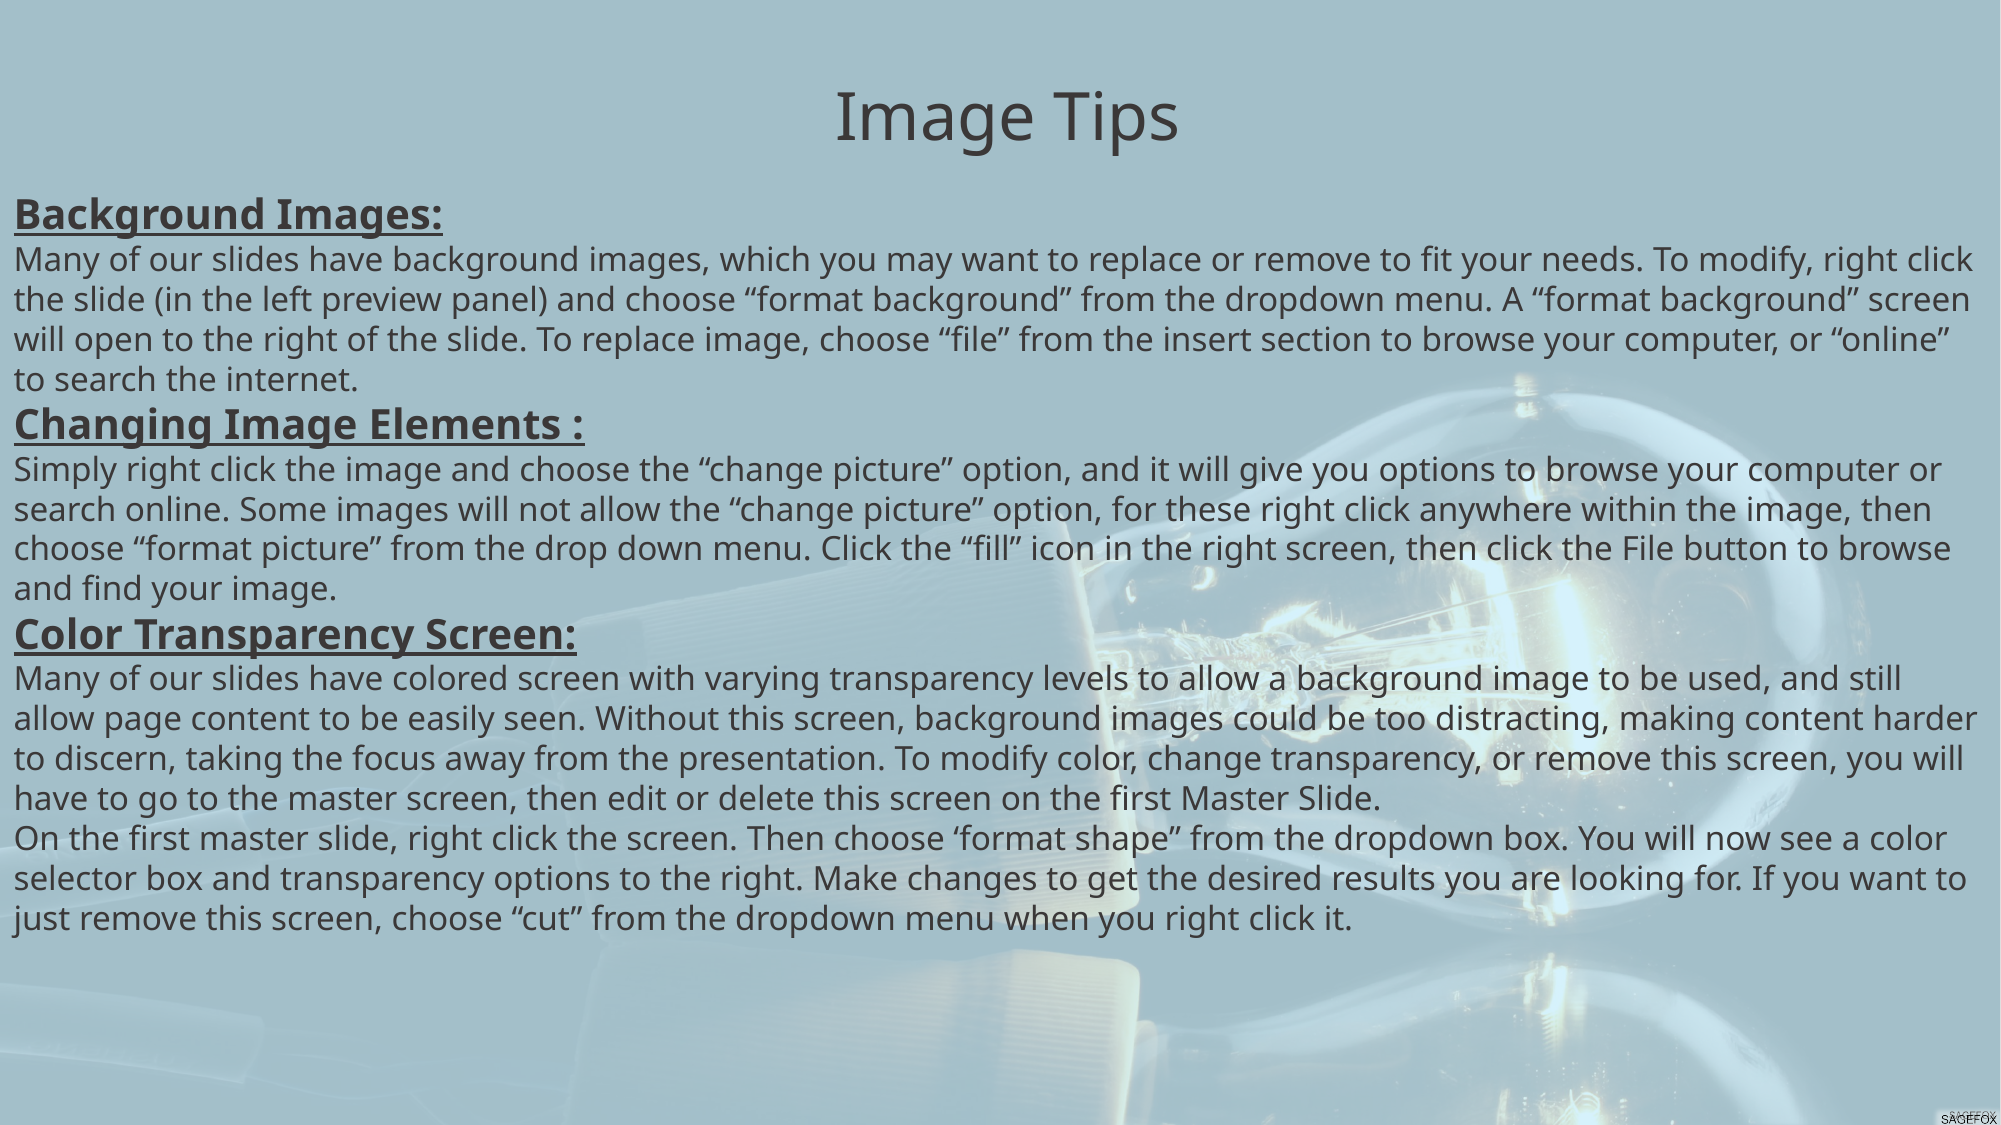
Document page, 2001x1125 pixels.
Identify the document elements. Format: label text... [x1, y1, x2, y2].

picture [1938, 1114, 1999, 1125]
text_box Background Images: Many of our slides have background images, which you may want to replace or remove to fit your needs. To modify, right click the slide (in the left preview panel) and choose “format background” from the dropdown menu. A “format background” screen will open to the right of the slide. To replace image, choose “file” from the insert section to browse your computer, or “online” to search the internet. Changing Image Elements : Simply right click the image and choose the “change picture” option, and it will give you options to browse your computer or search online. Some images will not allow the “change picture” option, for these right click anywhere within the image, then choose “format picture” from the drop down menu. Click the “fill” icon in the right screen, then click the File button to browse and find your image. Color Transparency Screen: Many of our slides have colored screen with varying transparency levels to allow a background image to be used, and still allow page content to be easily seen. Without this screen, background images could be too distracting, making content harder to discern, taking the focus away from the presentation. To modify color, change transparency, or remove this screen, you will have to go to the master screen, then edit or delete this screen on the first Master Slide. On the first master slide, right click the screen. Then choose ‘format shape” from the dropdown box. You will now see a color selector box and transparency options to the right. Make changes to get the desired results you are looking for. If you want to just remove this screen, choose “cut” from the dropdown menu when you right click it. [0, 0, 2000, 1125]
title Image Tips [597, 59, 1420, 177]
